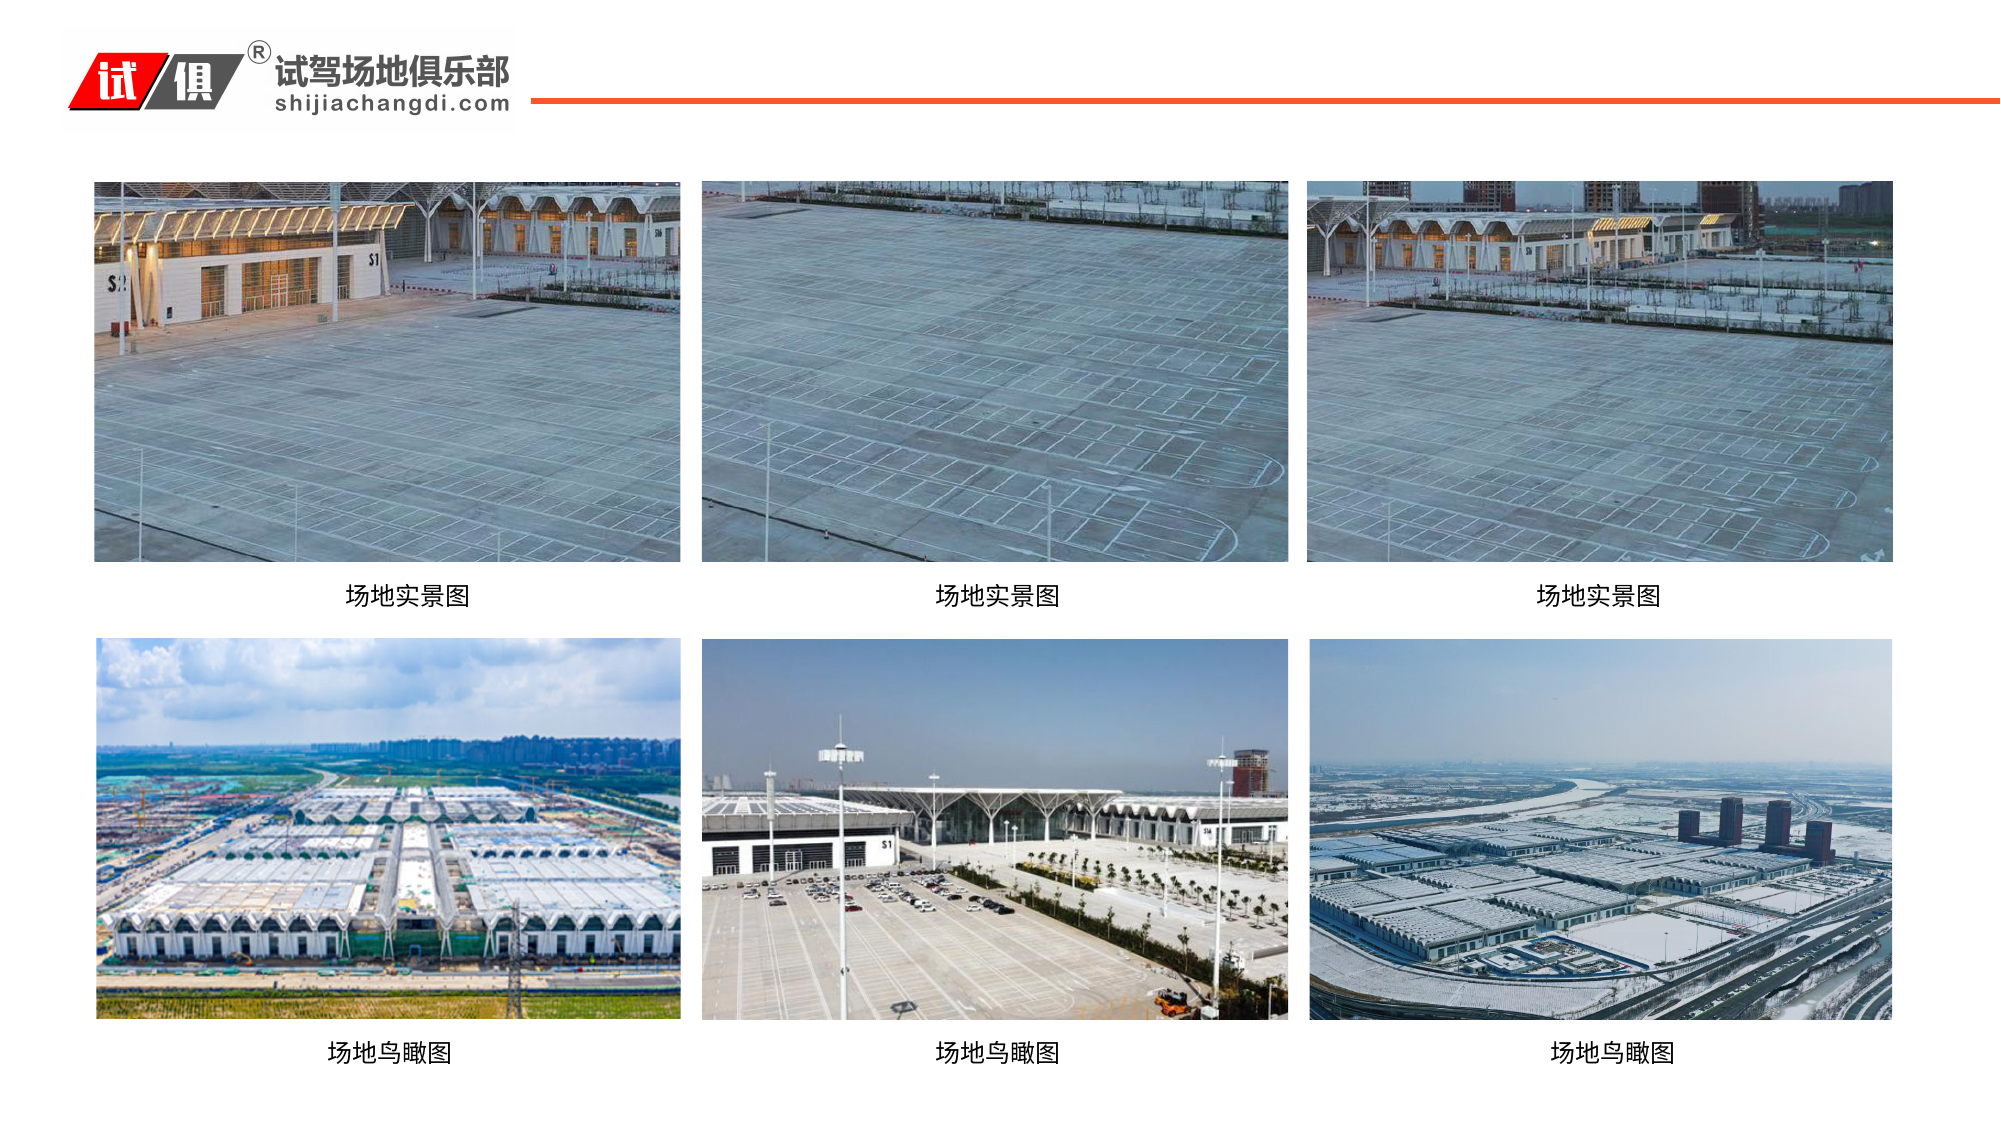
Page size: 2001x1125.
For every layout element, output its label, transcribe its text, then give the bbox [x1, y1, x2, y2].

text_box 场地鸟瞰图 [920, 1030, 1204, 1073]
text_box 场地实景图 [1521, 573, 1797, 618]
text_box 场地鸟瞰图 [1536, 1030, 1741, 1076]
picture [1306, 181, 1893, 563]
picture [96, 638, 681, 1019]
picture [701, 181, 1289, 562]
picture [94, 181, 681, 563]
text_box 场地实景图 [920, 573, 1137, 618]
text_box 场地实景图 [330, 573, 535, 619]
picture [702, 639, 1289, 1020]
text_box 场地鸟瞰图 [313, 1030, 519, 1076]
picture [53, 26, 531, 134]
picture [1309, 639, 1893, 1020]
